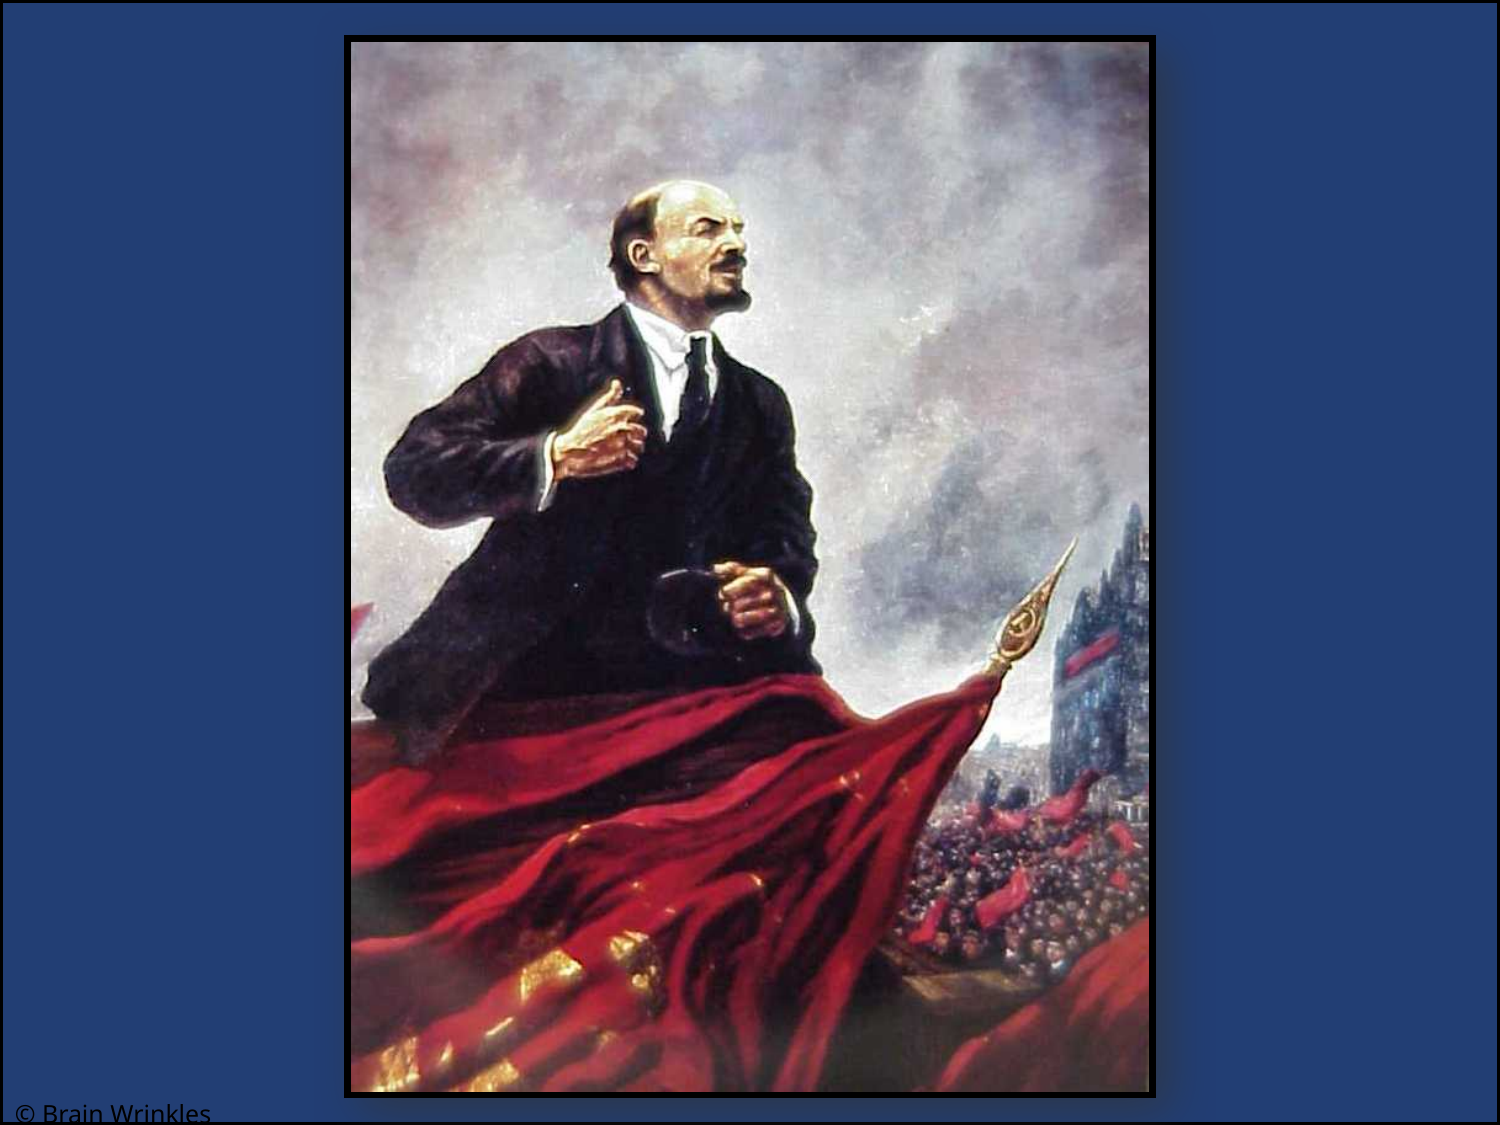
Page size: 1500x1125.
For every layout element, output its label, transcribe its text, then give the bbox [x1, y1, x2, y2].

text_box [0, 0, 1500, 1125]
text_box © Brain Wrinkles [0, 1091, 341, 1125]
picture [350, 41, 1150, 1092]
